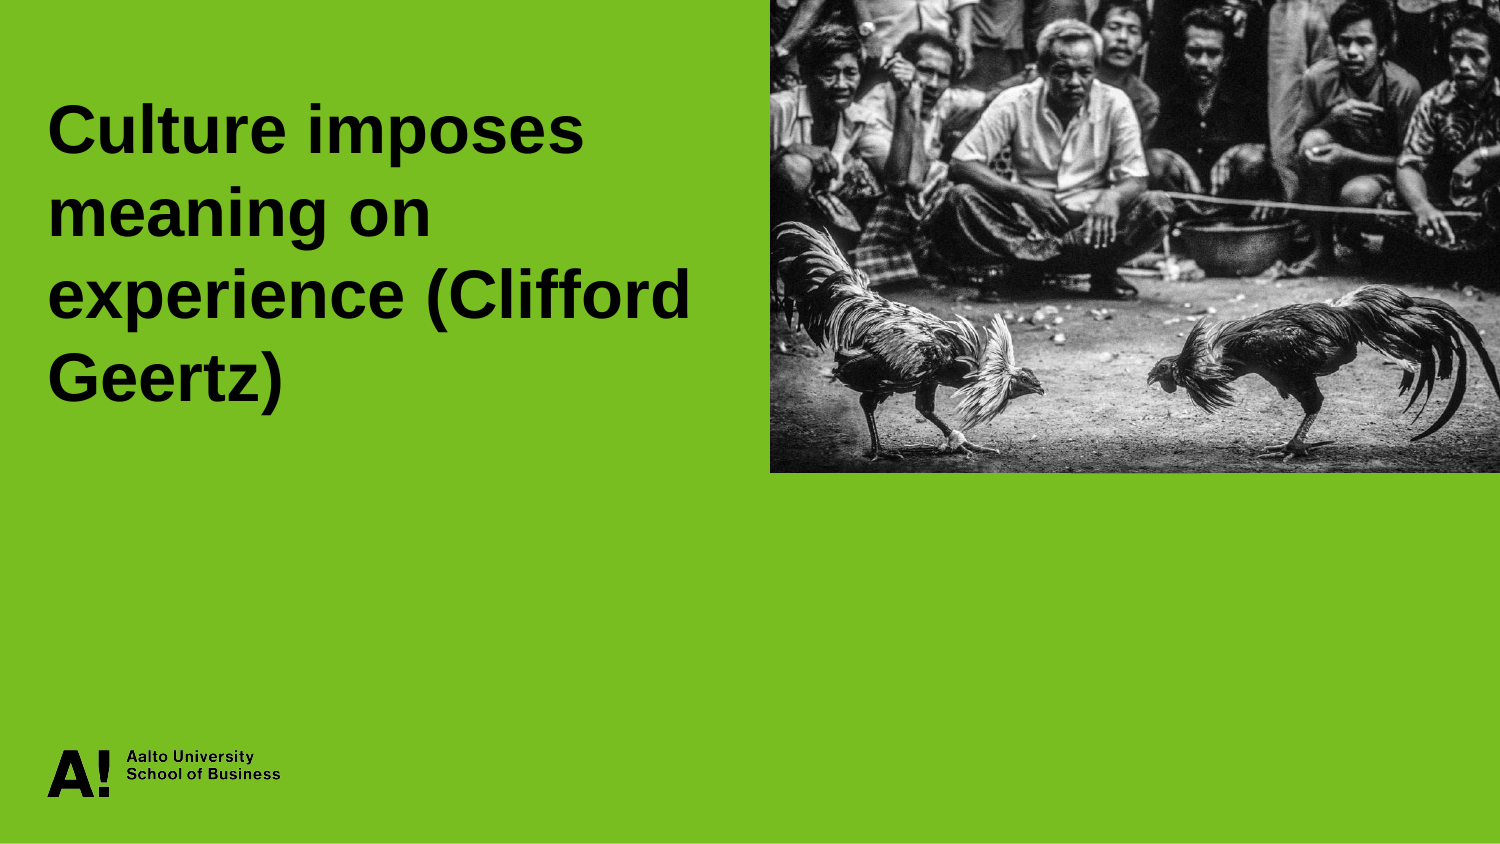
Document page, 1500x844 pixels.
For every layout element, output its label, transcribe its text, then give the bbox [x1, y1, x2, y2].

list Culture imposes meaning on experience (Clifford Geertz) [47, 85, 740, 704]
picture [0, 703, 327, 844]
picture [770, 0, 1500, 844]
